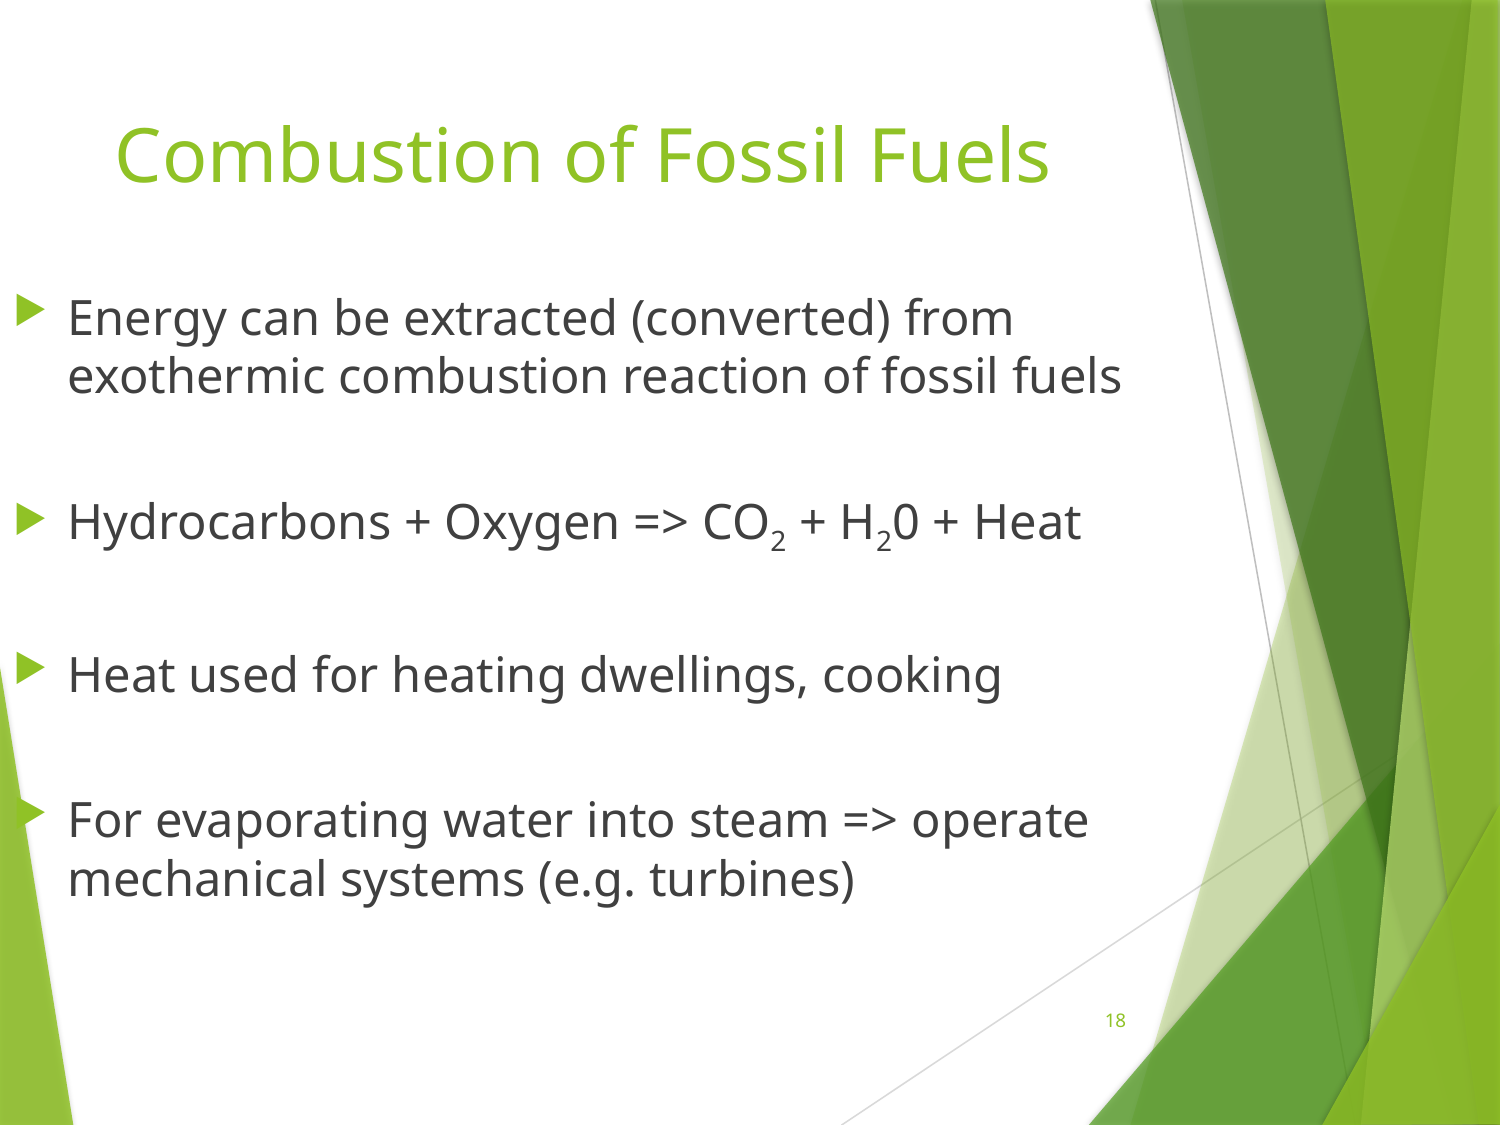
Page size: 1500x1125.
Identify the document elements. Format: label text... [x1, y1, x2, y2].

title Combustion of Fossil Fuels [99, 99, 1142, 278]
list Energy can be extracted (converted) from exothermic combustion reaction of fossil fuels Hydrocarbons + Oxygen => CO2 + H20 + Heat Heat used for heating dwellings, cooking For evaporating water into steam => operate mechanical systems (e.g. turbines) [0, 278, 1235, 916]
slide_number 18 [1057, 991, 1142, 1051]
